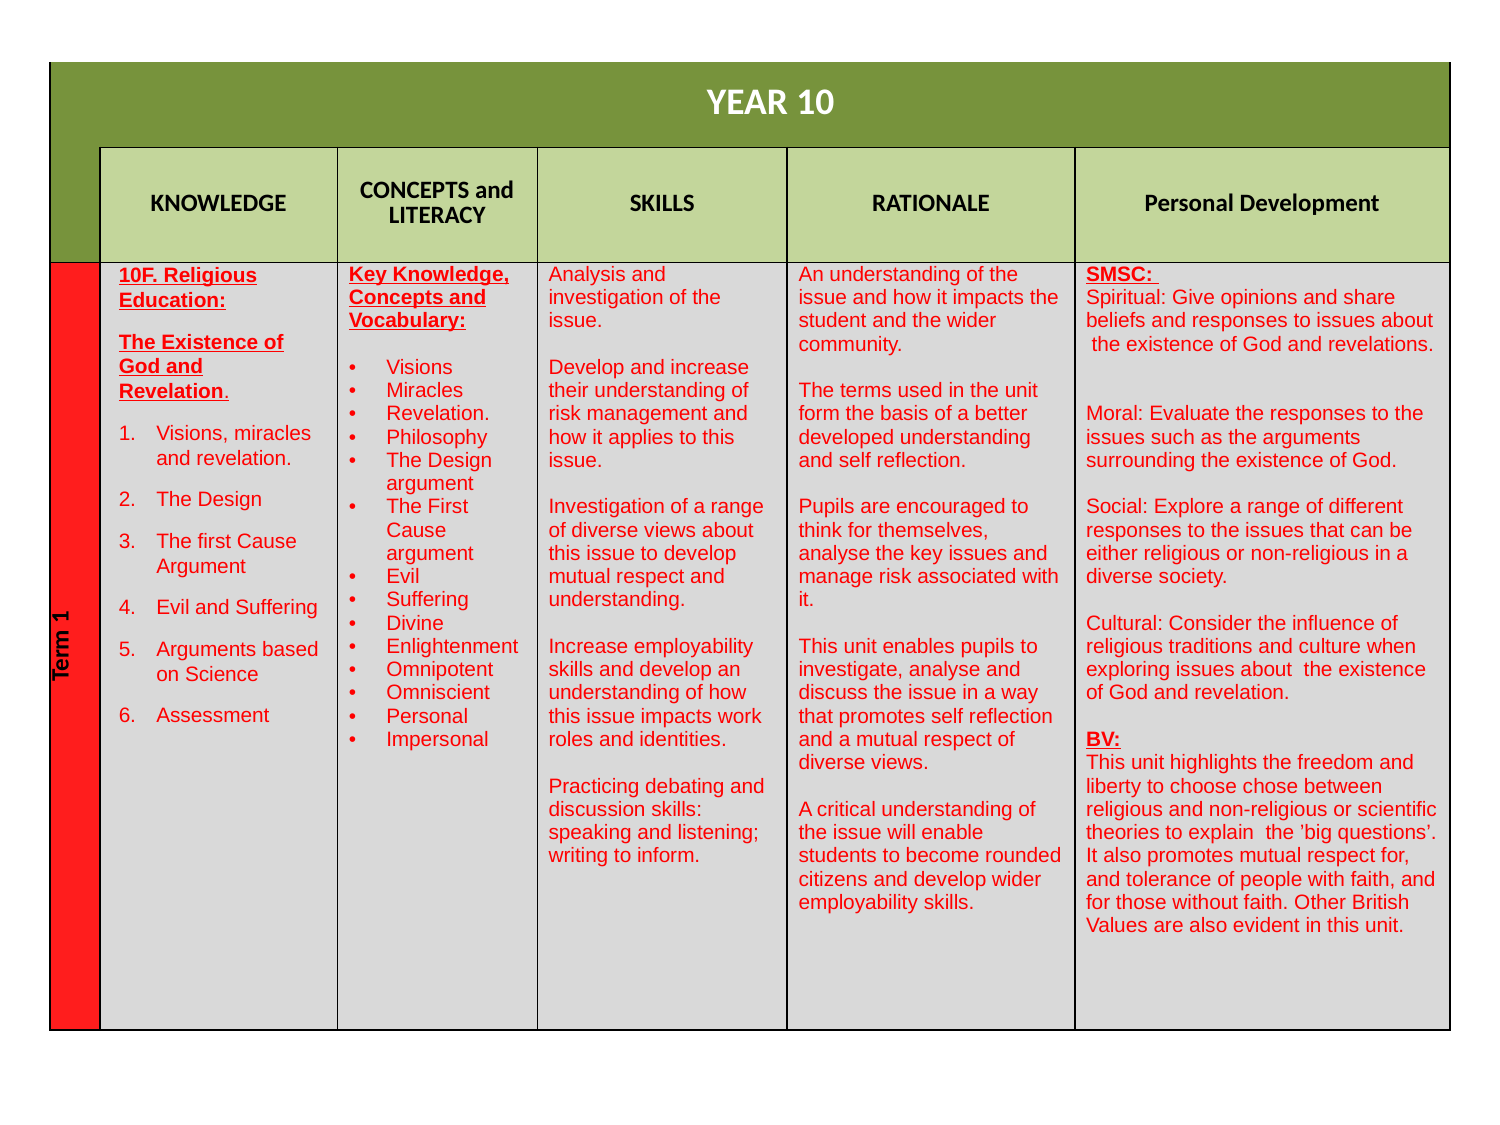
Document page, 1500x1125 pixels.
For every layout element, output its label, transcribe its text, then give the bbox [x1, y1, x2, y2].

table_cell SMSC: Spiritual: Give opinions and share beliefs and responses to issues about the existence of God and revelations. Moral: Evaluate the responses to the issues such as the arguments surrounding the existence of God. Social: Explore a range of different responses to the issues that can be either religious or non-religious in a diverse society. Cultural: Consider the influence of religious traditions and culture when exploring issues about the existence of God and revelation. BV: This unit highlights the freedom and liberty to choose chose between religious and non-religious or scientific theories to explain the ’big questions’. It also promotes mutual respect for, and tolerance of people with faith, and for those without faith. Other British Values are also evident in this unit. [1076, 263, 1449, 1029]
table_cell Analysis and investigation of the issue. Develop and increase their understanding of risk management and how it applies to this issue. Investigation of a range of diverse views about this issue to develop mutual respect and understanding. Increase employability skills and develop an understanding of how this issue impacts work roles and identities. Practicing debating and discussion skills: speaking and listening; writing to inform. [538, 263, 786, 1029]
table_cell RATIONALE [788, 148, 1074, 262]
table_header YEAR 10 [100, 62, 1449, 147]
table_header [51, 62, 100, 262]
table_cell An understanding of the issue and how it impacts the student and the wider community. The terms used in the unit form the basis of a better developed understanding and self reflection. Pupils are encouraged to think for themselves, analyse the key issues and manage risk associated with it. This unit enables pupils to investigate, analyse and discuss the issue in a way that promotes self reflection and a mutual respect of diverse views. A critical understanding of the issue will enable students to become rounded citizens and develop wider employability skills. [788, 263, 1074, 1029]
table_cell KNOWLEDGE [101, 148, 337, 262]
table_cell 10F. Religious Education: The Existence of God and Revelation. Visions, miracles and revelation. The Design The first Cause Argument Evil and Suffering Arguments based on Science Assessment [101, 263, 337, 1029]
table_cell CONCEPTS and LITERACY [338, 148, 537, 262]
table_cell Personal Development [1076, 148, 1449, 262]
table_cell SKILLS [538, 148, 786, 262]
table_cell Term 1 [51, 263, 99, 1029]
table_cell Key Knowledge, Concepts and Vocabulary: Visions Miracles Revelation. Philosophy The Design argument The First Cause argument Evil Suffering Divine Enlightenment Omnipotent Omniscient Personal Impersonal [338, 263, 537, 1029]
